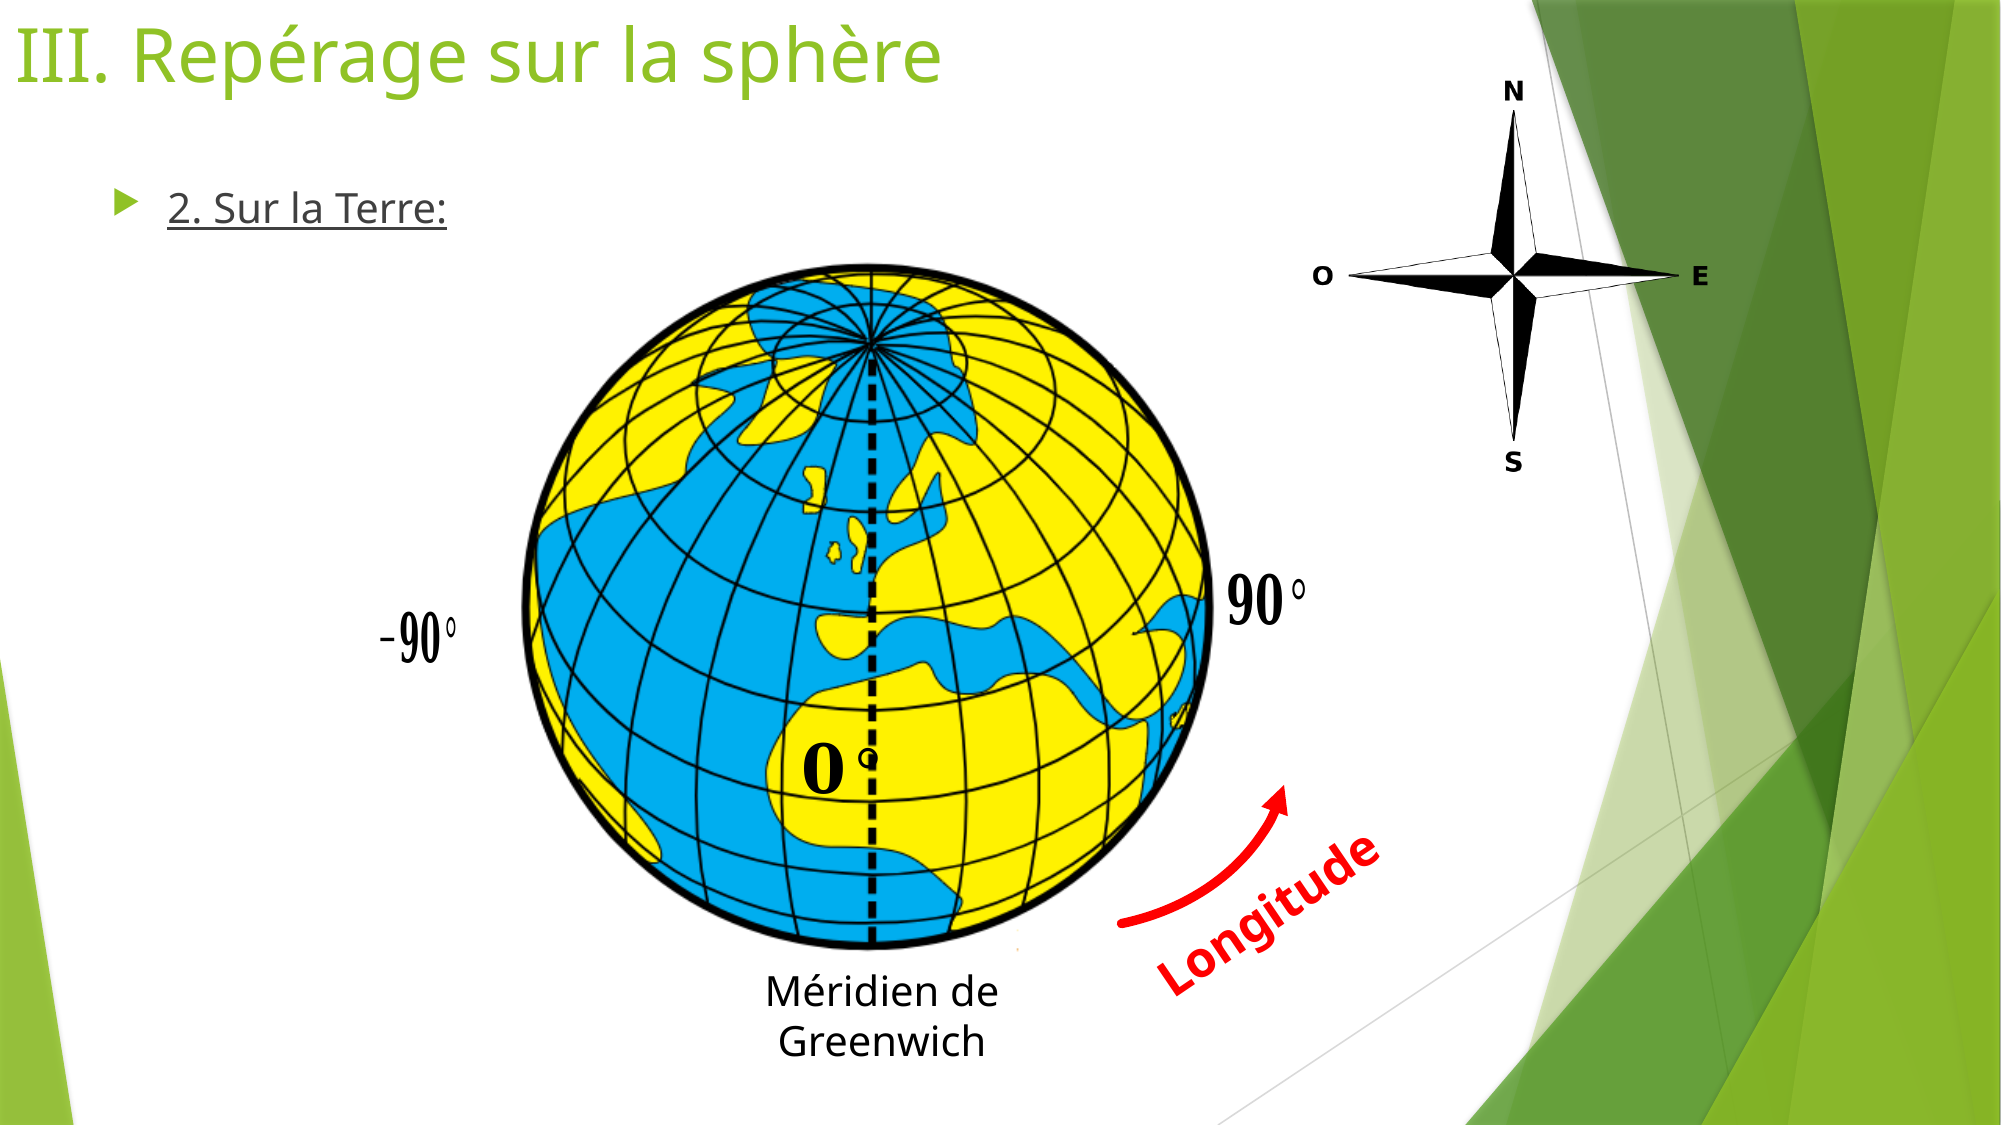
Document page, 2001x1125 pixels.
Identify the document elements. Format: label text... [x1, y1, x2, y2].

picture [1304, 71, 1712, 479]
text_box Méridien de Greenwich [719, 967, 1045, 1073]
list 2. Sur la Terre: [96, 174, 626, 371]
picture [508, 255, 1237, 958]
text_box Longitude [1133, 794, 1414, 1022]
title III. Repérage sur la sphère [0, 0, 1411, 217]
text_box [1240, 777, 1287, 863]
